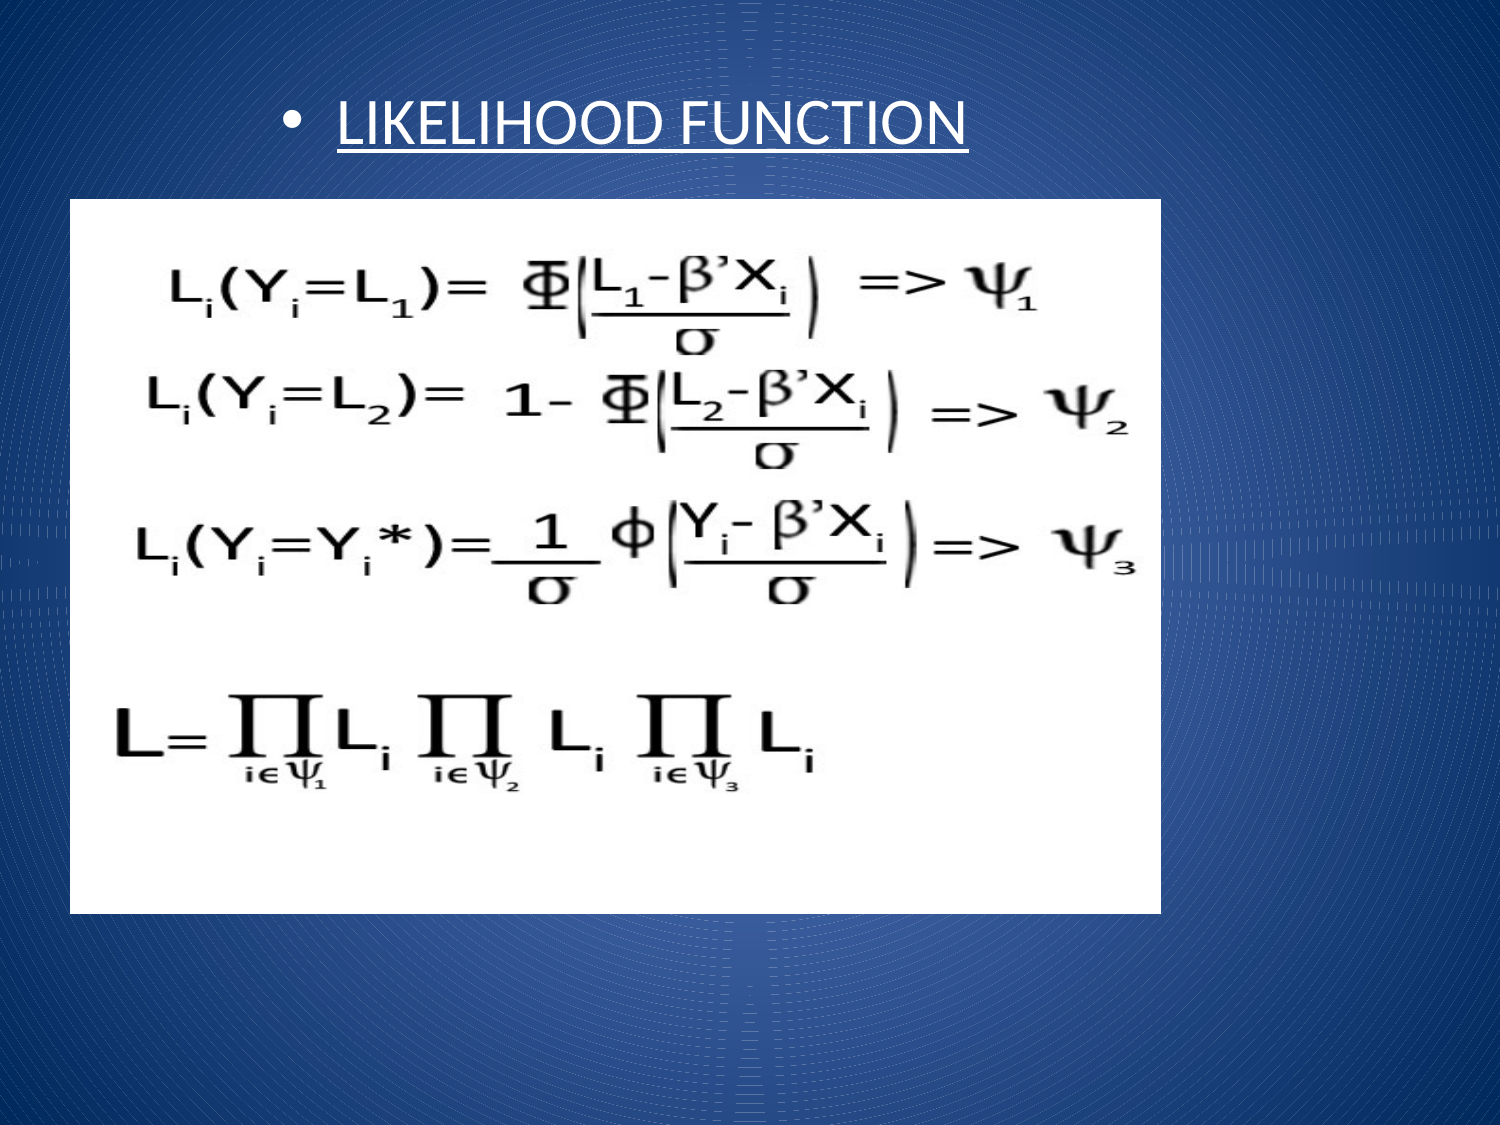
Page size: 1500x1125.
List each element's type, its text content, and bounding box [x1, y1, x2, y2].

list LIKELIHOOD FUNCTION [46, 70, 1203, 607]
picture [70, 198, 1161, 915]
